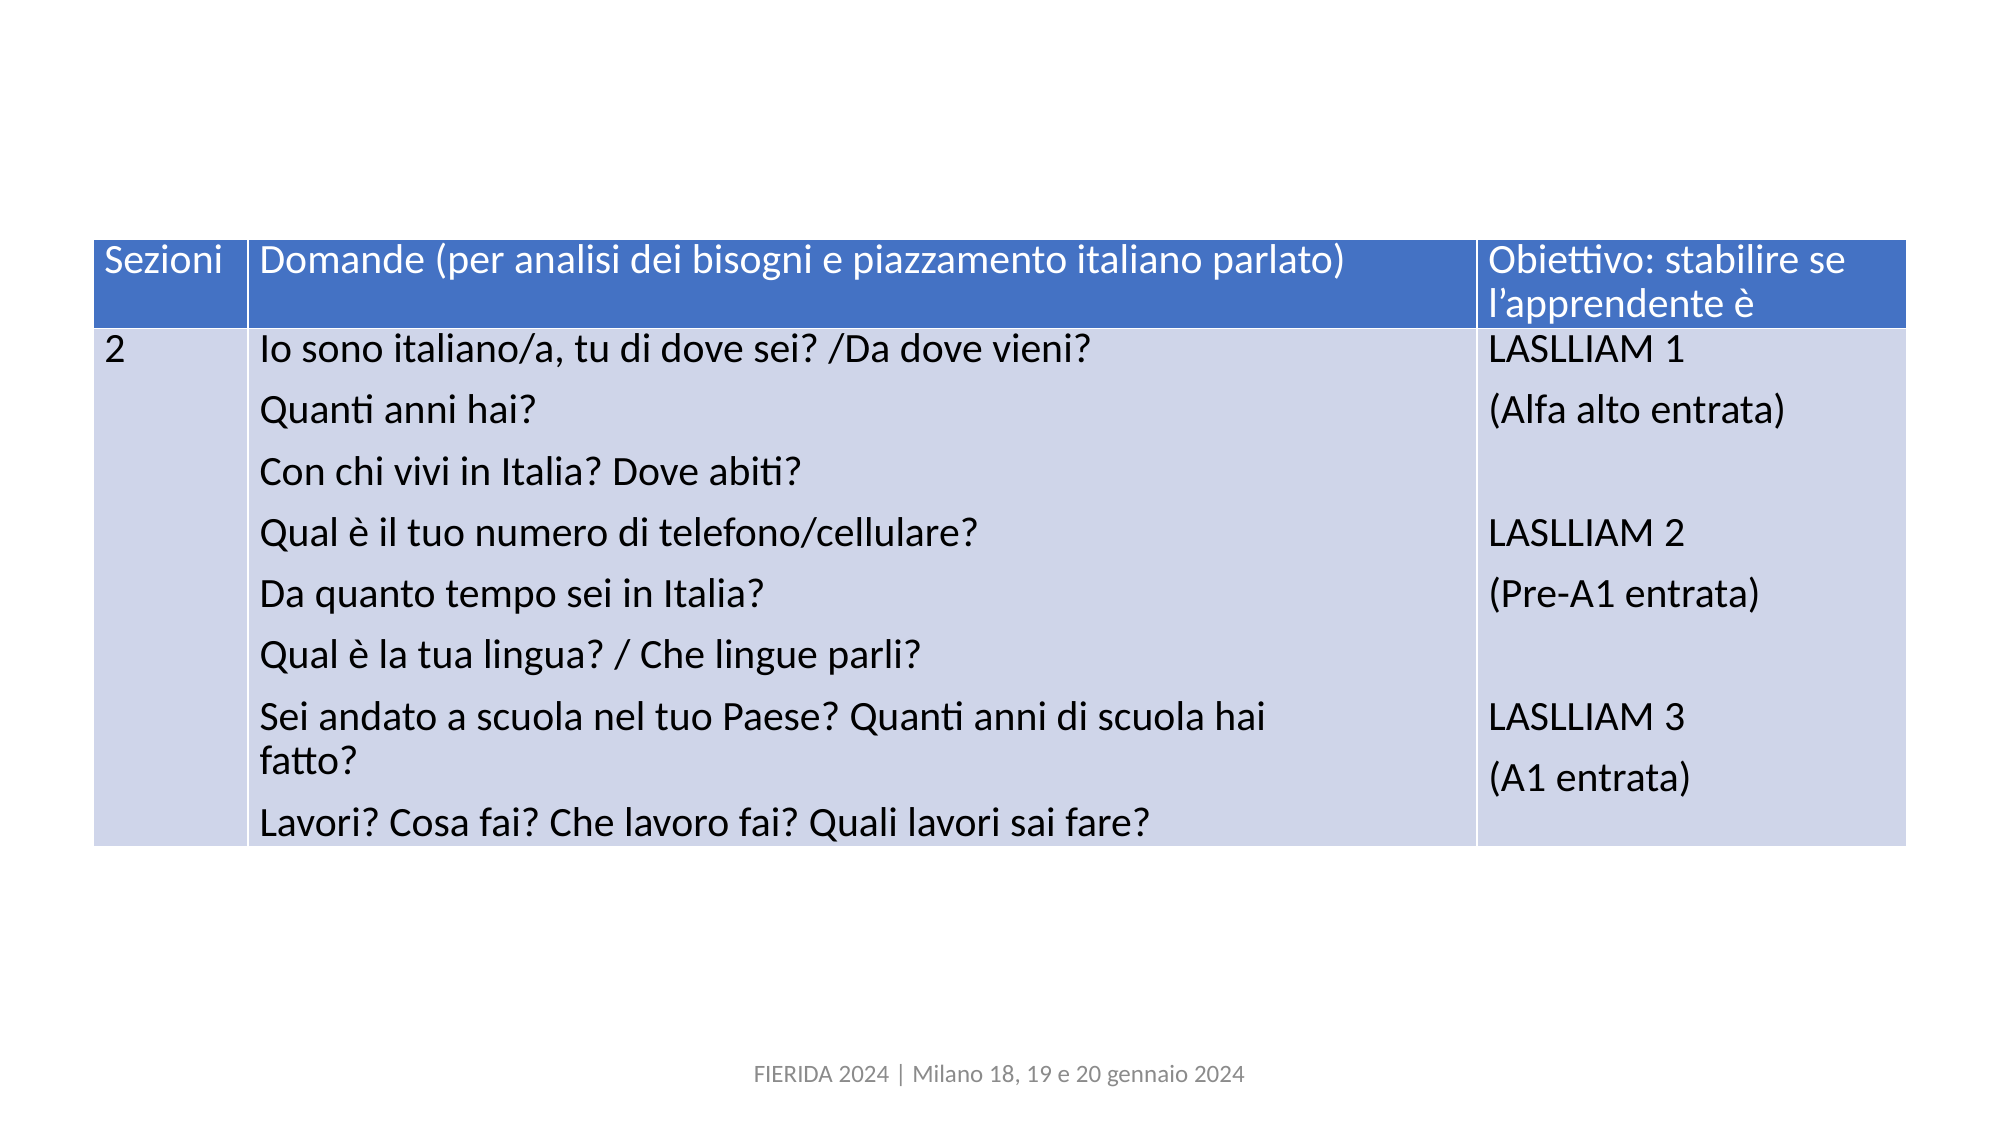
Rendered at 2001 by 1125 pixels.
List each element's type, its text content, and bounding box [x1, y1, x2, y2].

table_cell Io sono italiano/a, tu di dove sei? /Da dove vieni? Quanti anni hai? Con chi vivi in Italia? Dove abiti? Qual è il tuo numero di telefono/cellulare? Da quanto tempo sei in Italia? Qual è la tua lingua? / Che lingue parli? Sei andato a scuola nel tuo Paese? Quanti anni di scuola hai fatto? Lavori? Cosa fai? Che lavoro fai? Quali lavori sai fare? [249, 329, 1476, 846]
table_header Domande (per analisi dei bisogni e piazzamento italiano parlato) [249, 240, 1476, 328]
table_header Obiettivo: stabilire se l’apprendente è [1478, 240, 1906, 328]
table_cell 2 [94, 329, 247, 846]
table_cell LASLLIAM 1 (Alfa alto entrata) LASLLIAM 2 (Pre-A1 entrata) LASLLIAM 3 (A1 entrata) [1478, 329, 1906, 846]
footer FIERIDA 2024 | Milano 18, 19 e 20 gennaio 2024 [662, 1042, 1338, 1103]
table_header Sezioni [94, 240, 247, 328]
